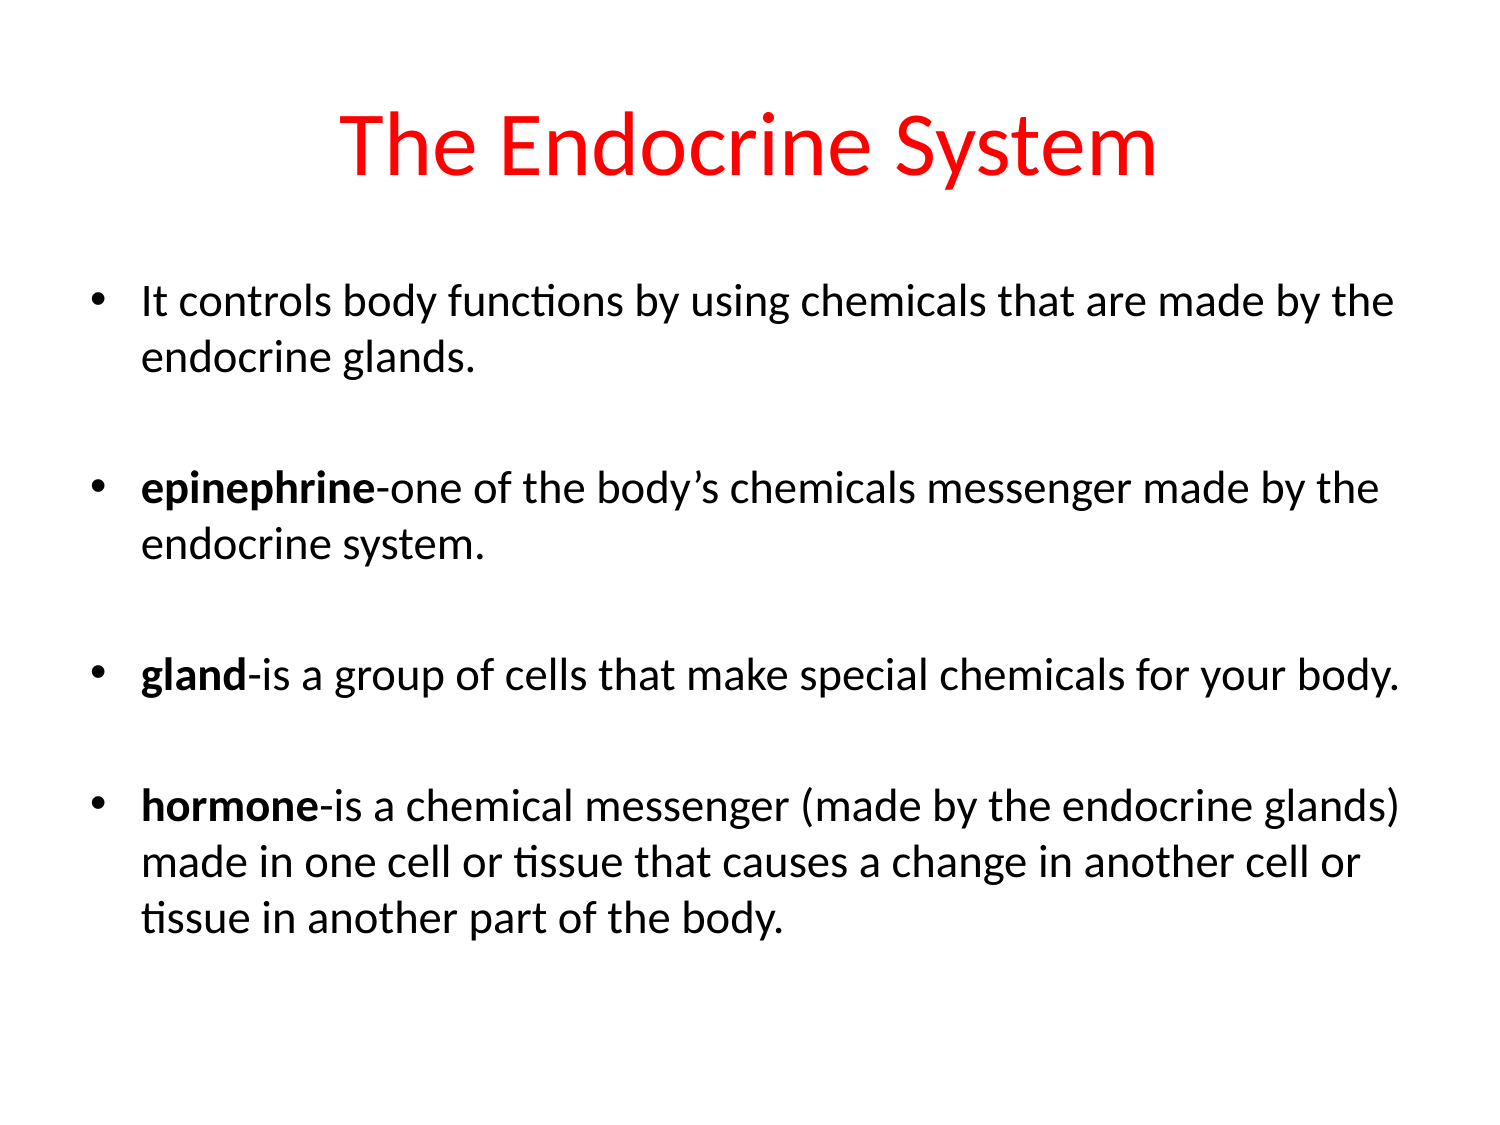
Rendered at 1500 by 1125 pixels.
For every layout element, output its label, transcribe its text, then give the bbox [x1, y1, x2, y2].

title The Endocrine System [75, 45, 1425, 233]
list It controls body functions by using chemicals that are made by the endocrine glands. epinephrine-one of the body’s chemicals messenger made by the endocrine system. gland-is a group of cells that make special chemicals for your body. hormone-is a chemical messenger (made by the endocrine glands) made in one cell or tissue that causes a change in another cell or tissue in another part of the body. [75, 262, 1425, 1005]
